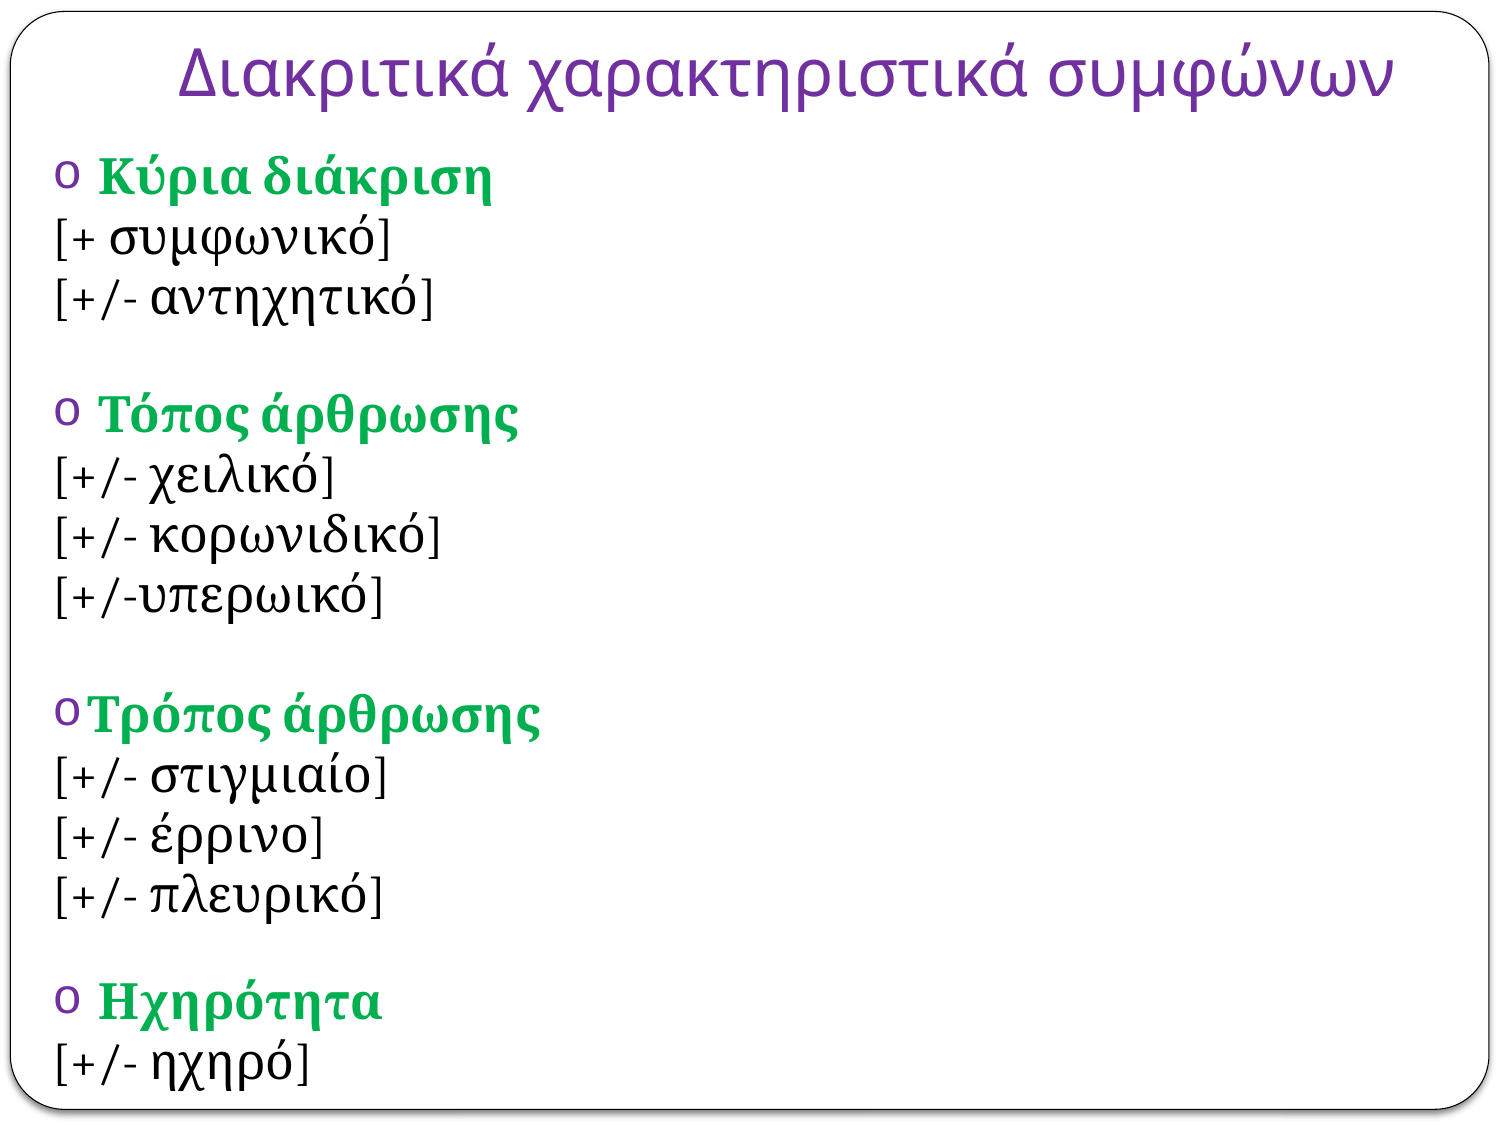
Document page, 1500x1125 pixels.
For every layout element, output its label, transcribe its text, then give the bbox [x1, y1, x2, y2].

text_box Ηχηρότητα [+/- ηχηρό] [37, 962, 788, 1098]
text_box Τόπος άρθρωσης [+/- χειλικό] [+/- κορωνιδικό] [+/-υπερωικό] [37, 374, 788, 630]
text_box Κύρια διάκριση [+ συμφωνικό] [+/- αντηχητικό] [37, 137, 1375, 333]
title Διακριτικά χαρακτηριστικά συμφώνων [149, 0, 1426, 126]
text_box Τρόπος άρθρωσης [+/- στιγμιαίο] [+/- έρρινο] [+/- πλευρικό] [37, 674, 788, 930]
